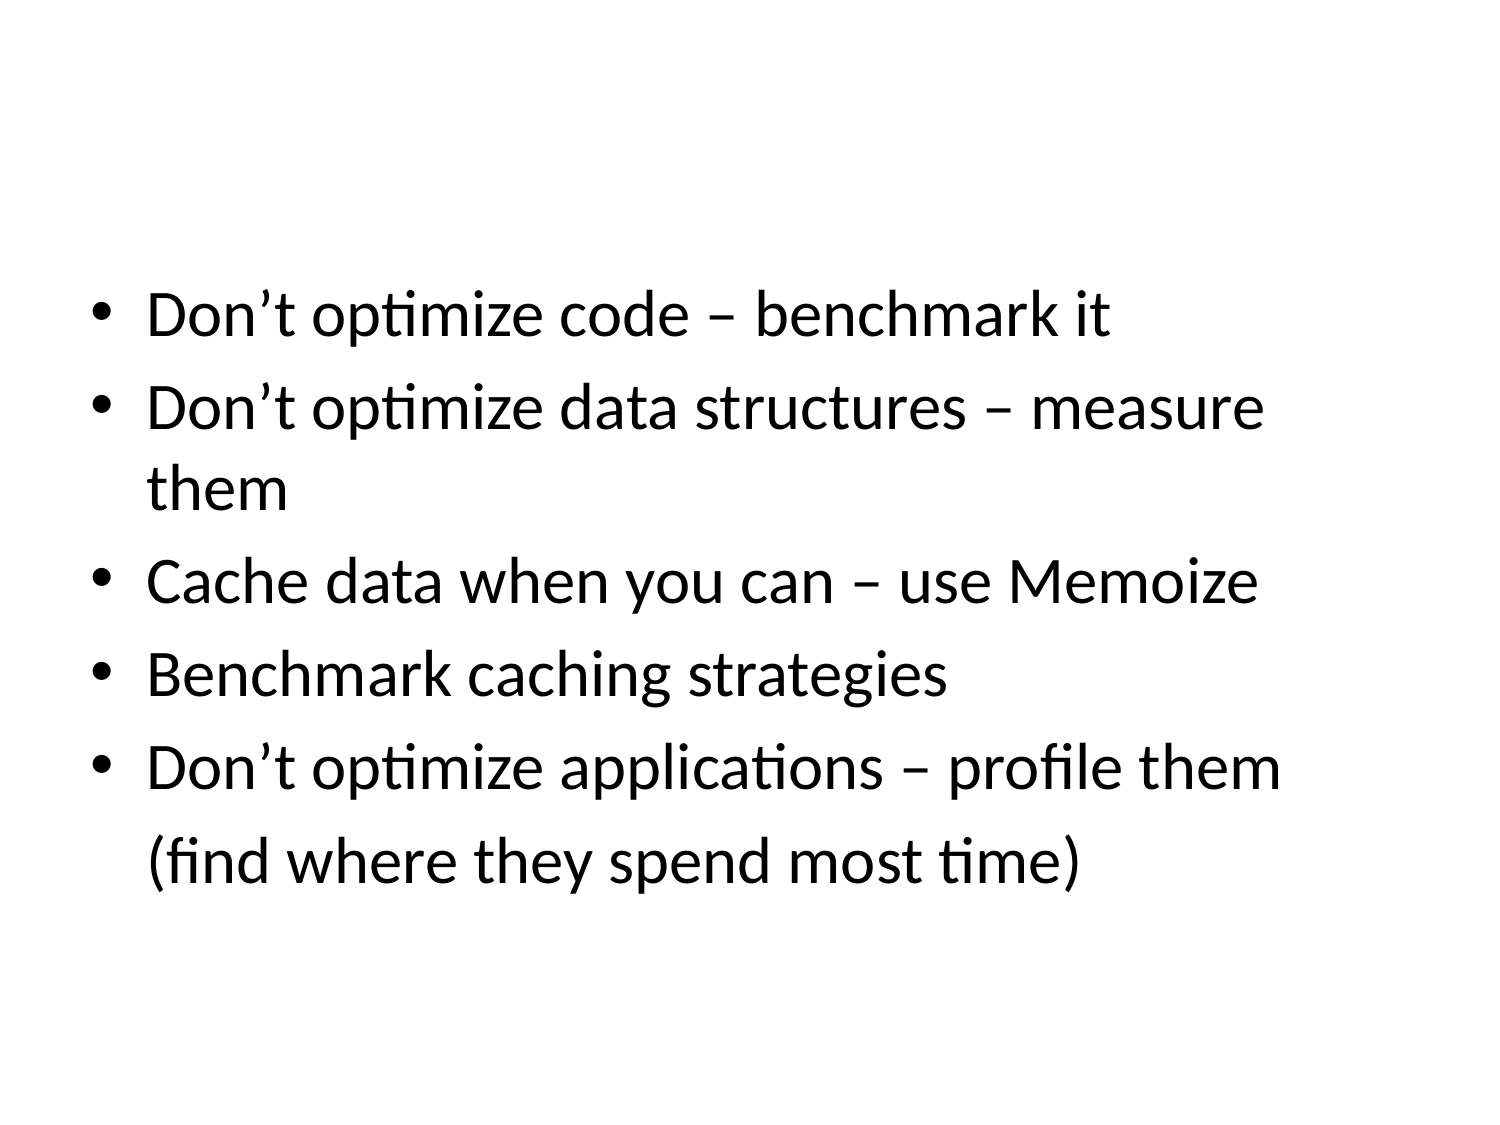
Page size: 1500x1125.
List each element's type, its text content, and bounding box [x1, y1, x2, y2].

list Don’t optimize code – benchmark it Don’t optimize data structures – measure them Cache data when you can – use Memoize Benchmark caching strategies Don’t optimize applications – profile them (find where they spend most time) [75, 262, 1425, 1005]
